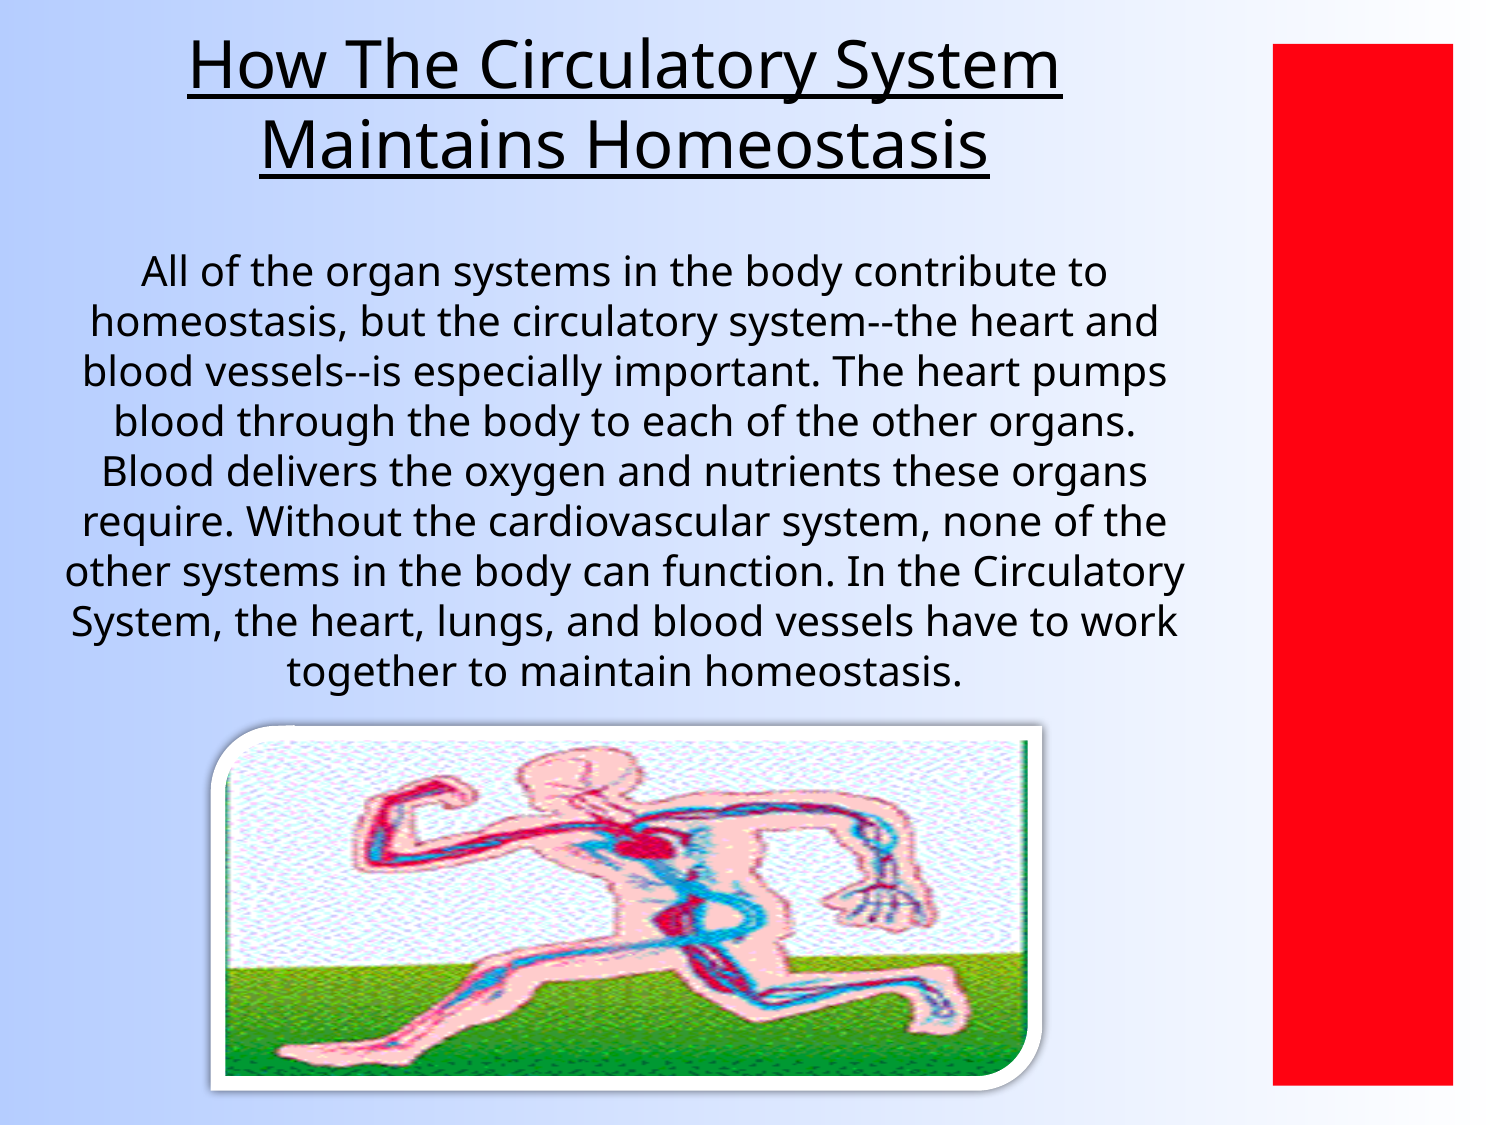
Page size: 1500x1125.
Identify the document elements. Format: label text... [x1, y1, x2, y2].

list All of the organ systems in the body contribute to homeostasis, but the circulatory system--the heart and blood vessels--is especially important. The heart pumps blood through the body to each of the other organs. Blood delivers the oxygen and nutrients these organs require. Without the cardiovascular system, none of the other systems in the body can function. In the Circulatory System, the heart, lungs, and blood vessels have to work together to maintain homeostasis. [38, 236, 1212, 656]
title How The Circulatory System Maintains Homeostasis [38, 67, 1212, 190]
picture [217, 732, 1036, 1084]
